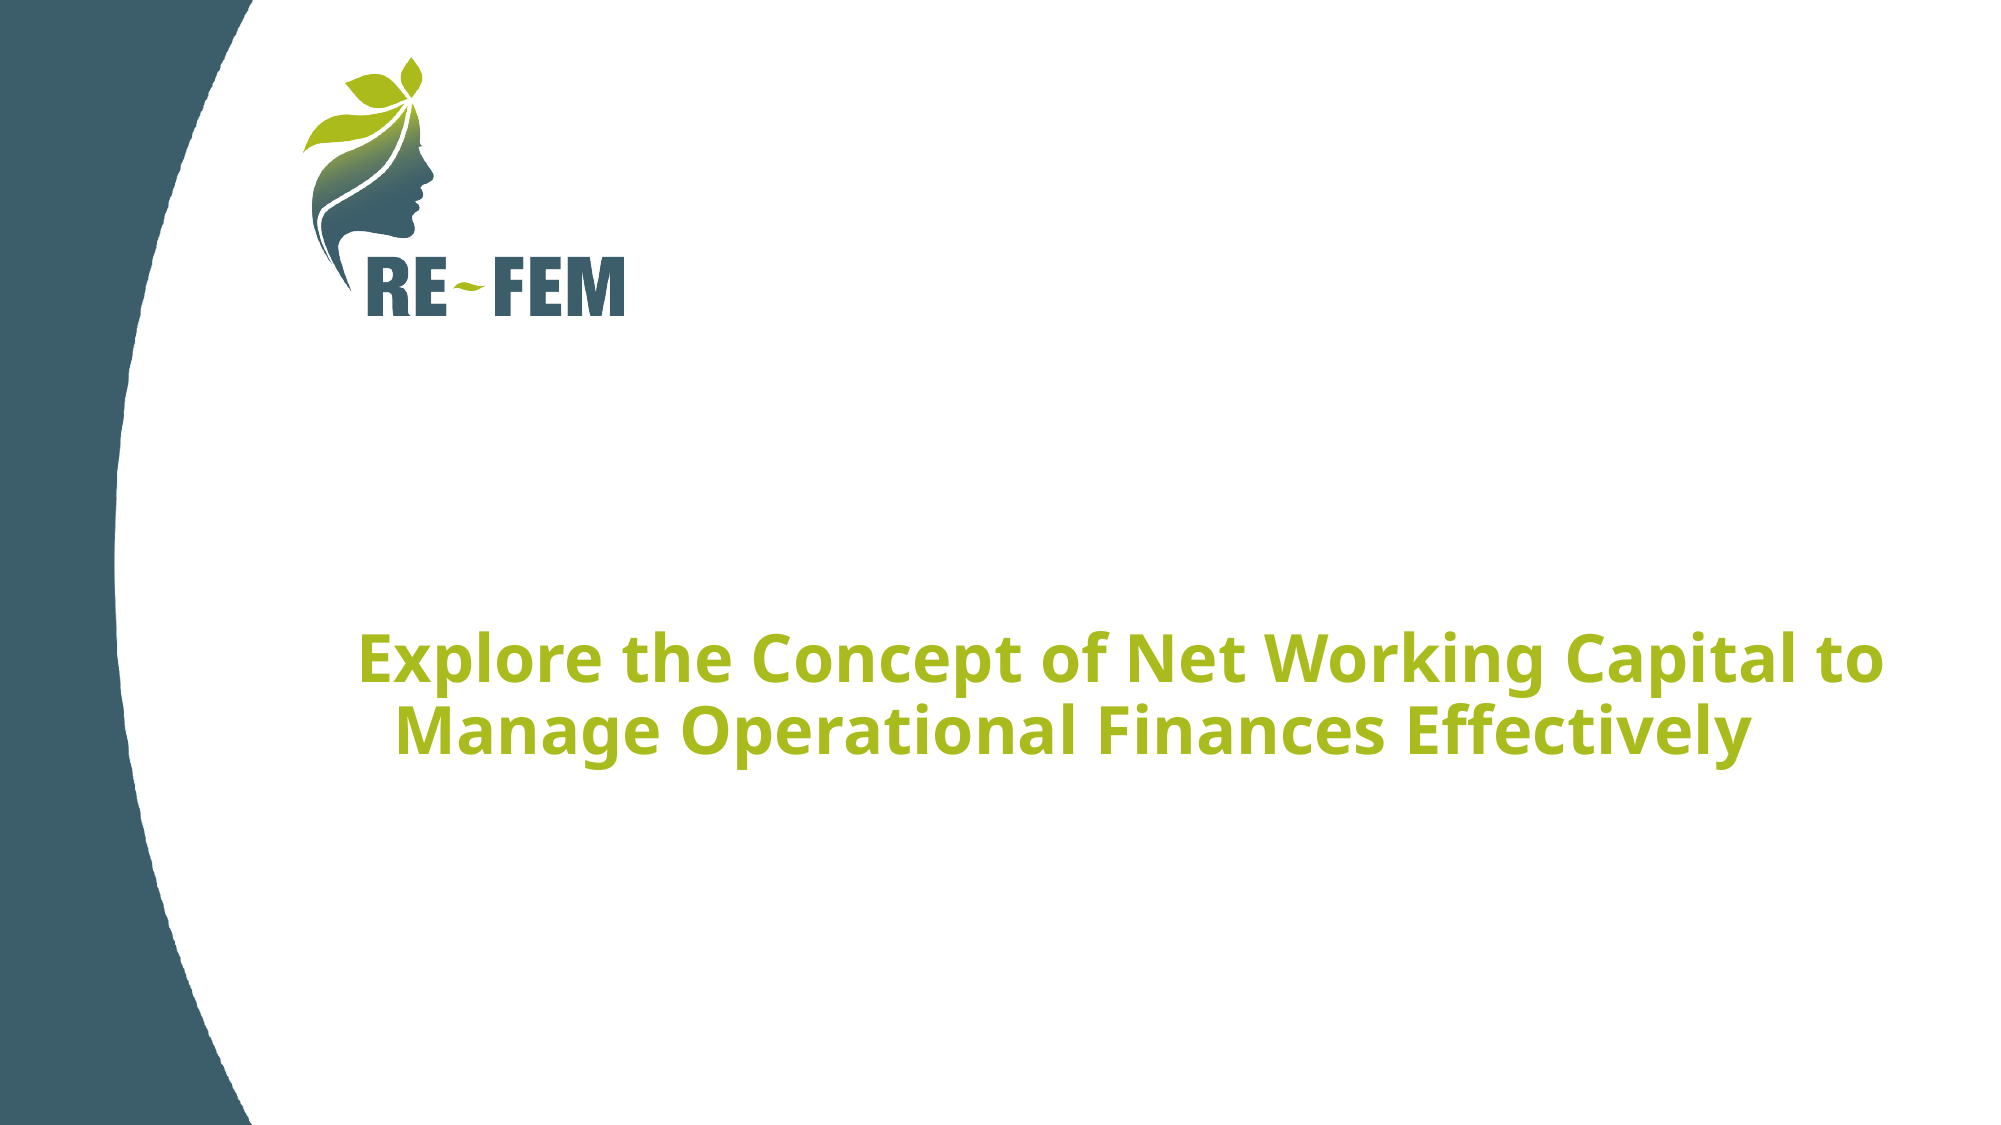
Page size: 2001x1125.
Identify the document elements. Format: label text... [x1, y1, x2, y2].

list Explore the Concept of Net Working Capital to Manage Operational Finances Effectively [303, 617, 1990, 736]
picture [0, 0, 2001, 1125]
